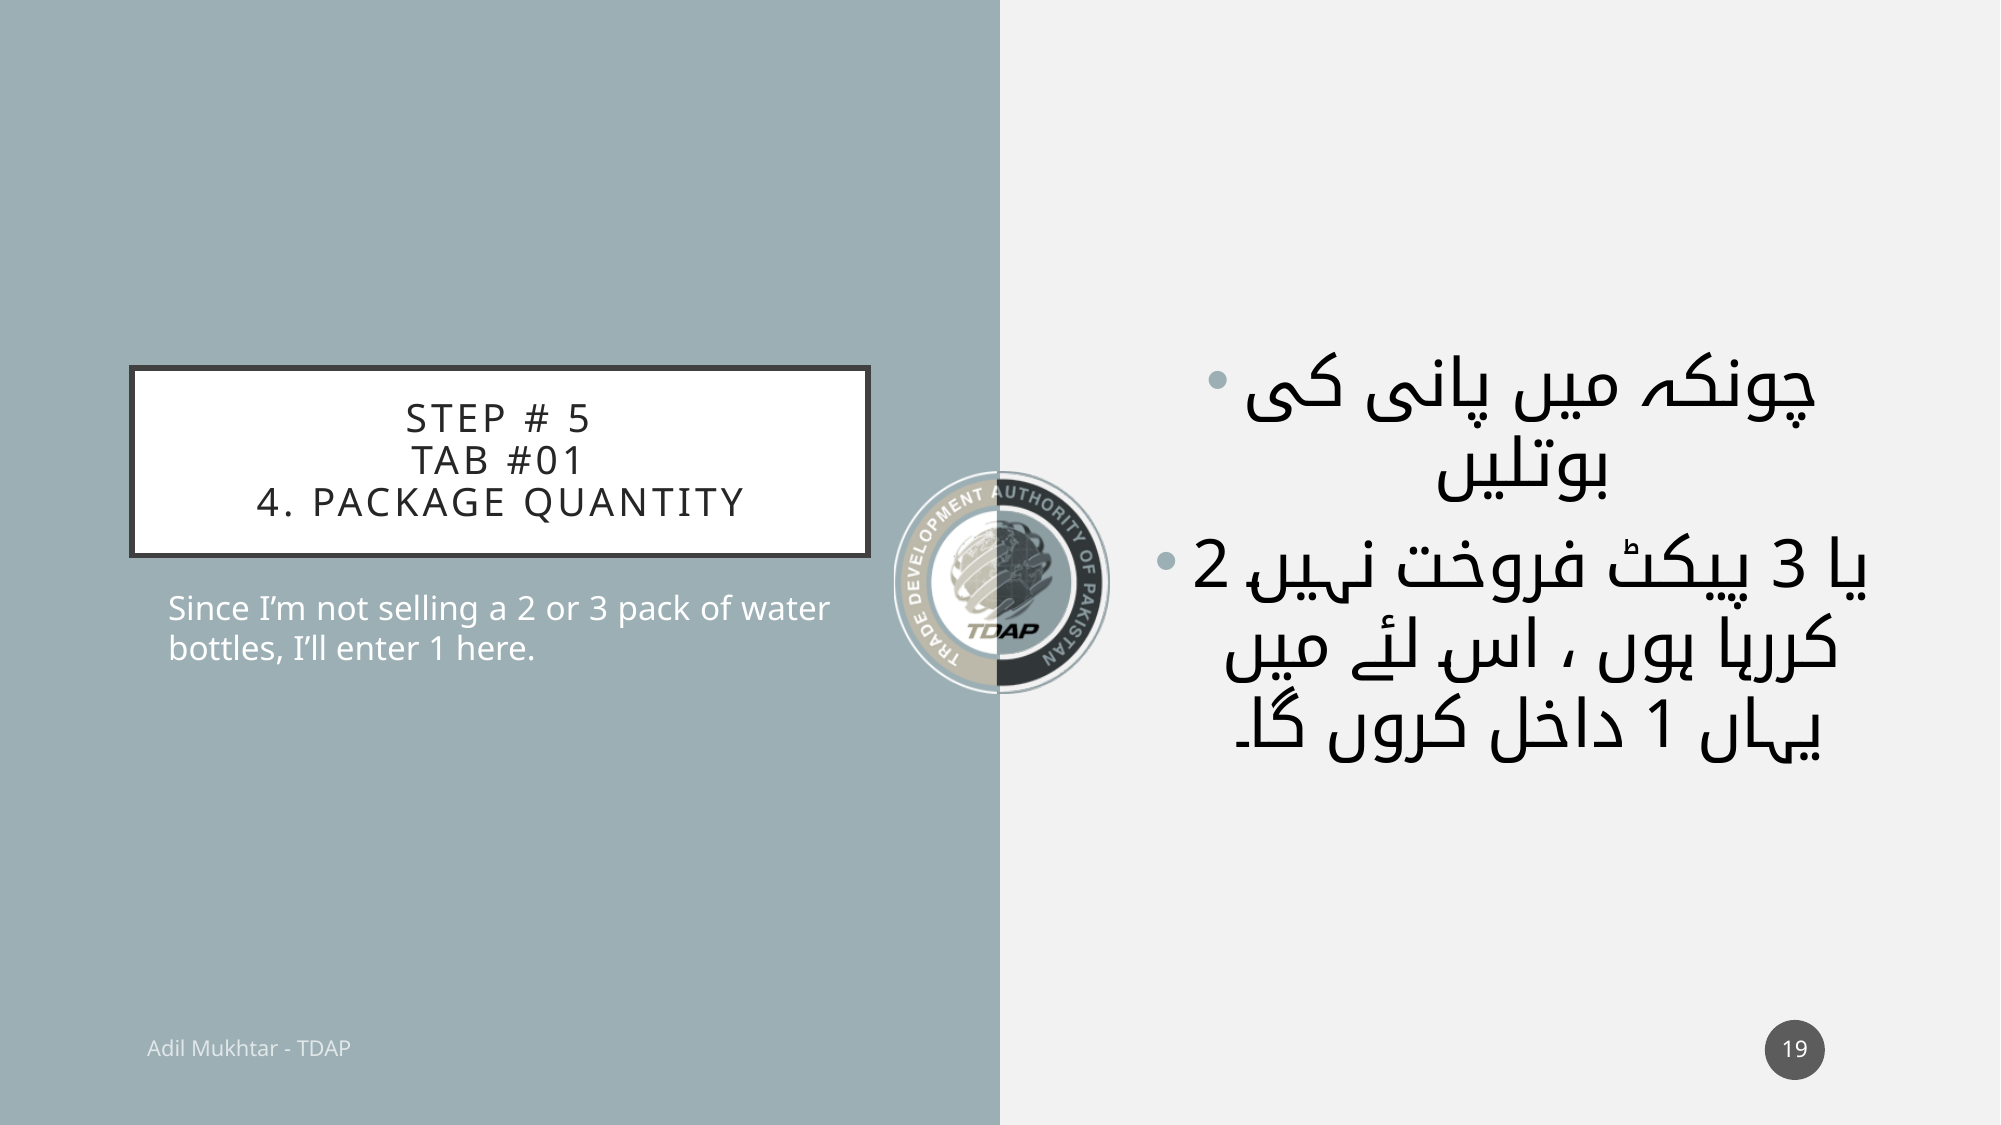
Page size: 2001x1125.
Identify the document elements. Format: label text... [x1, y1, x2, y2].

title STEP # 5 Tab #01 4. Package Quantity [129, 365, 871, 558]
list Since I’m not selling a 2 or 3 pack of water bottles, I’ll enter 1 here. [131, 580, 868, 940]
list چونکہ میں پانی کی بوتلیں 2 یا 3 پیکٹ فروخت نہیں کررہا ہوں ، اس لئے میں یہاں 1 داخل کروں گا۔ [1117, 331, 1908, 1125]
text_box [893, 471, 1110, 694]
footer Adil Mukhtar - TDAP [131, 1023, 973, 1076]
slide_number 19 [1764, 1019, 1825, 1080]
